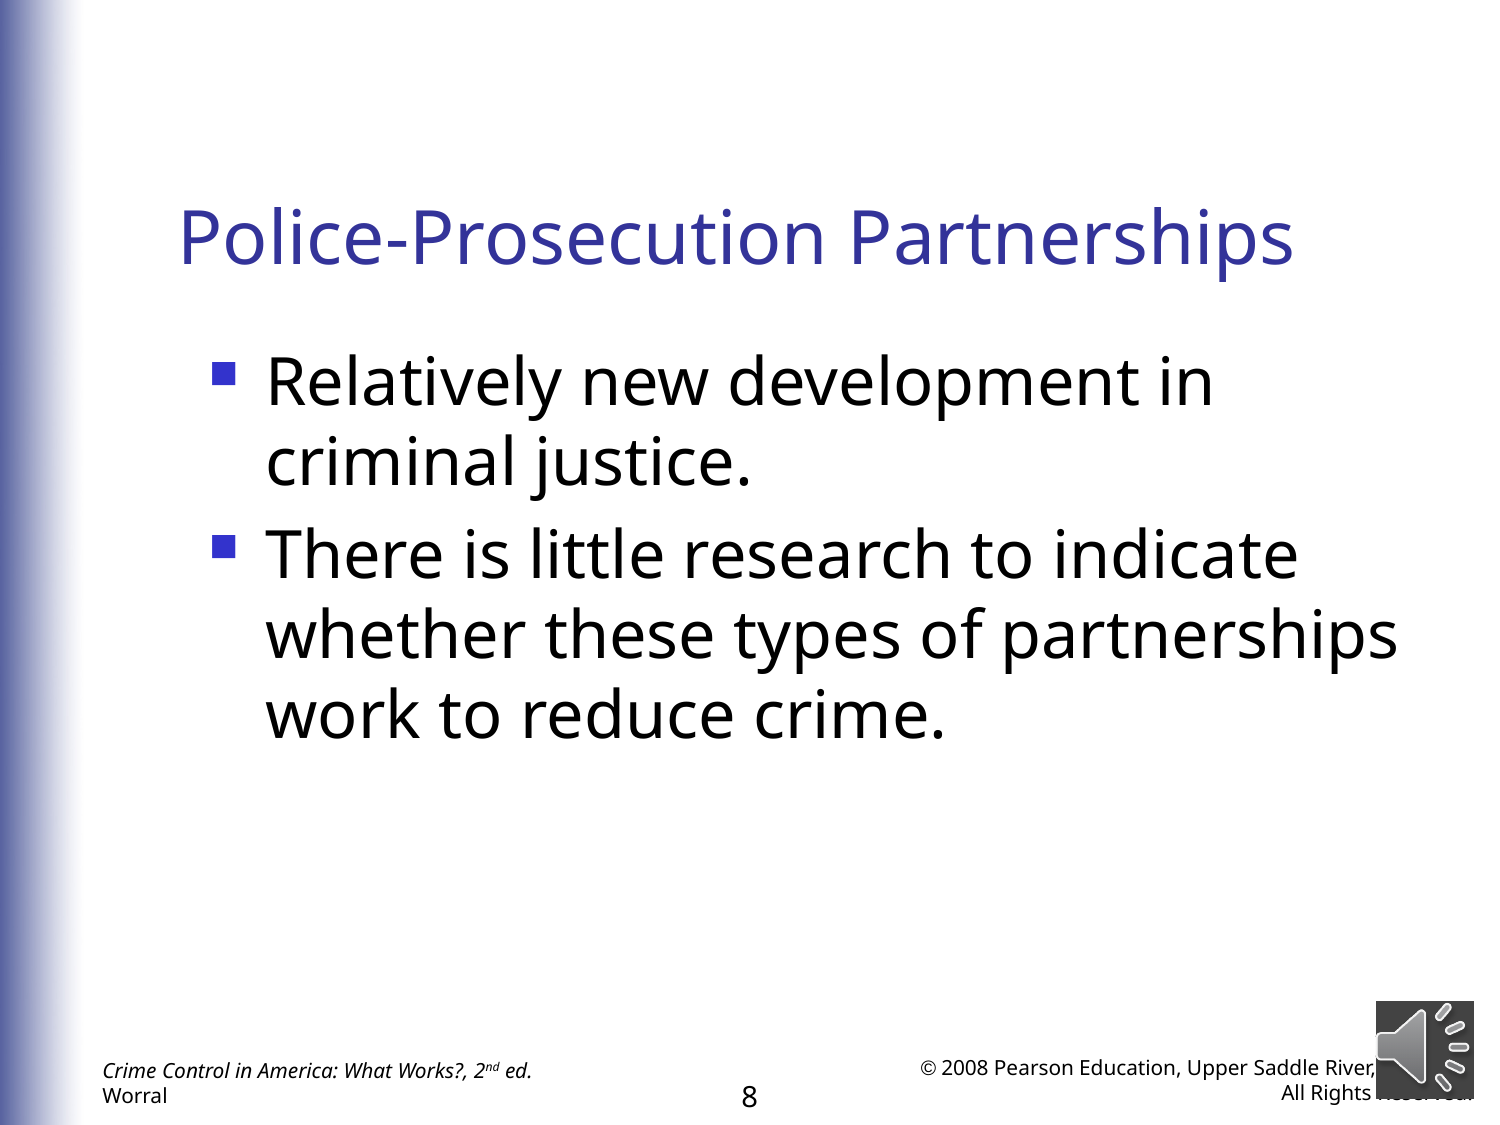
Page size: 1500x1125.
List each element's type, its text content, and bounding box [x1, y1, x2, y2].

list Relatively new development in criminal justice. There is little research to indicate whether these types of partnerships work to reduce crime. [193, 331, 1469, 1006]
picture [1374, 999, 1476, 1101]
picture [0, 0, 88, 1125]
title Police-Prosecution Partnerships [162, 99, 1441, 288]
